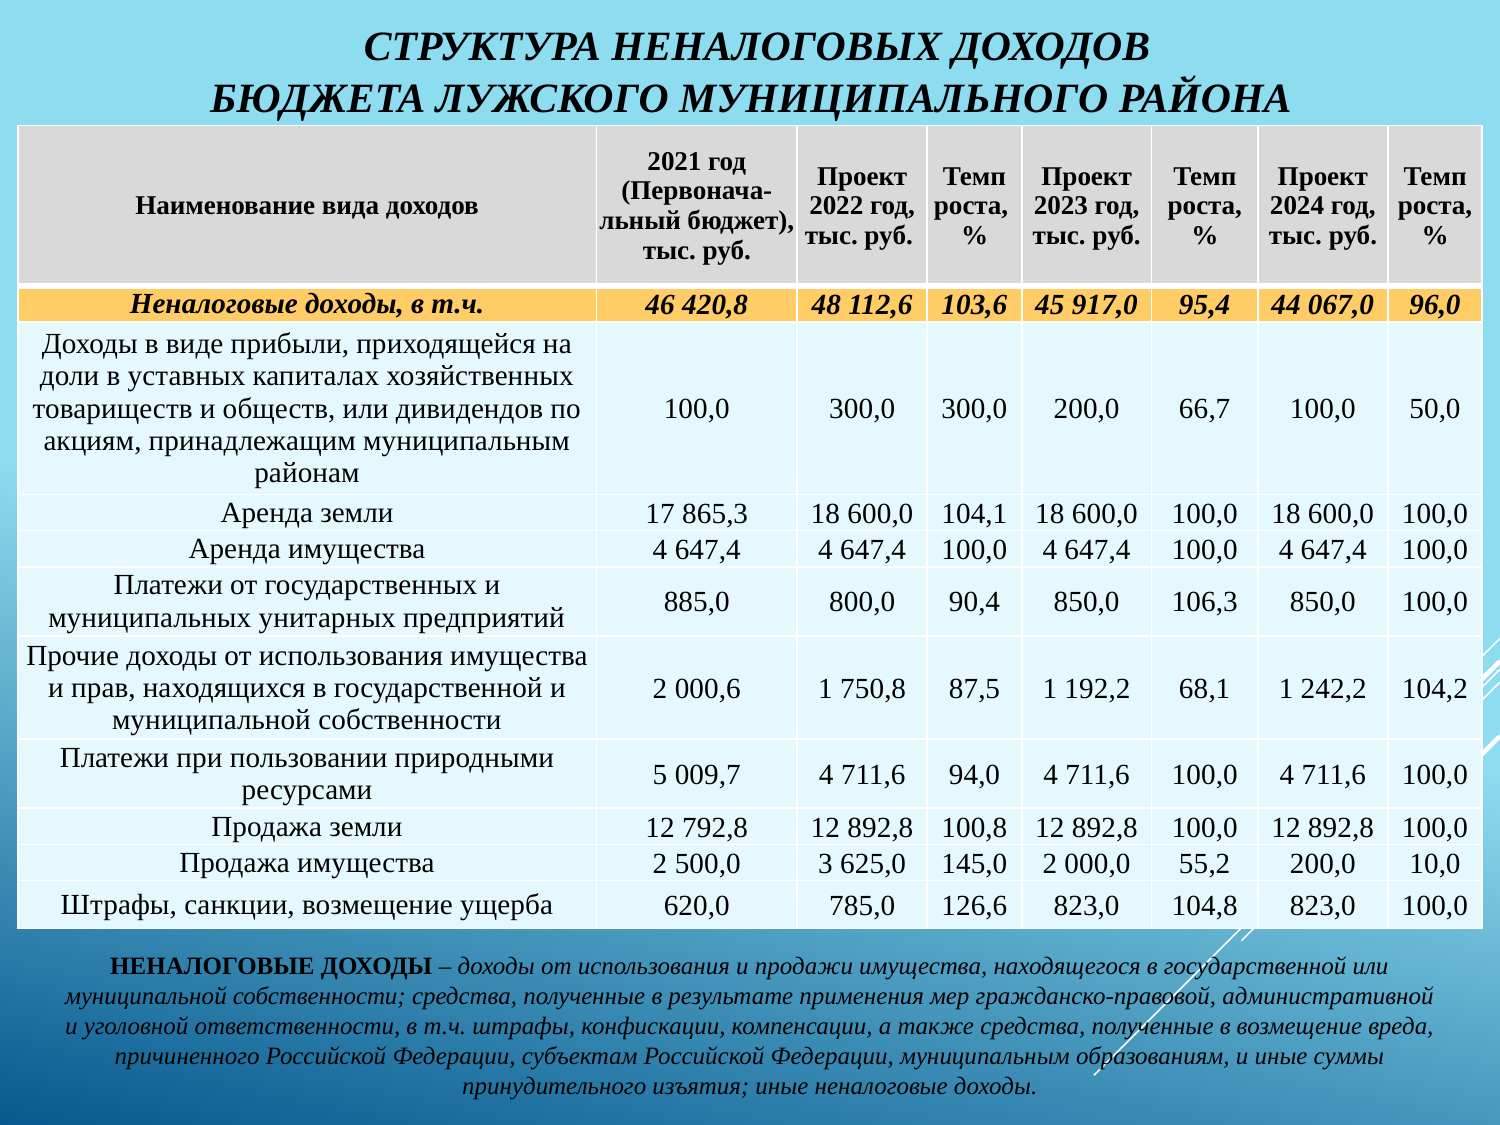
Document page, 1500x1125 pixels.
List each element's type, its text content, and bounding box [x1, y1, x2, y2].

table_cell Продажа имущества [19, 845, 596, 880]
table_cell 100,8 [928, 809, 1021, 844]
table_header Темп роста, % [1152, 126, 1257, 283]
table_cell 5 009,7 [597, 740, 796, 807]
table_cell 104,1 [928, 495, 1021, 530]
table_cell 18 600,0 [1259, 495, 1387, 530]
text_box НЕНАЛОГОВЫЕ ДОХОДЫ – доходы от использования и продажи имущества, находящегося в государственной или муниципальной собственности; средства, полученные в результате применения мер гражданско-правовой, административной и уголовной ответственности, в т.ч. штрафы, конфискации, компенсации, а также средства, полученные в возмещение вреда, причиненного Российской Федерации, субъектам Российской Федерации, муниципальным образованиям, и иные суммы принудительного изъятия; иные неналоговые доходы. [40, 942, 1460, 1107]
table_cell 100,0 [1152, 531, 1257, 566]
table_cell 3 625,0 [798, 845, 926, 880]
table_cell 100,0 [928, 531, 1021, 566]
table_cell 200,0 [1023, 323, 1151, 494]
table_cell 12 892,8 [1259, 809, 1387, 844]
table_cell 100,0 [1152, 809, 1257, 844]
table_cell 300,0 [928, 323, 1021, 494]
table_cell 823,0 [1023, 881, 1151, 928]
table_cell 18 600,0 [1023, 495, 1151, 530]
table_cell 106,3 [1152, 568, 1257, 635]
table_cell 100,0 [1152, 740, 1257, 807]
table_cell 18 600,0 [798, 495, 926, 530]
table_cell Аренда имущества [19, 531, 596, 566]
table_cell 850,0 [1023, 568, 1151, 635]
table_cell 2 500,0 [597, 845, 796, 880]
table_cell 104,8 [1152, 881, 1257, 928]
table_cell 48 112,6 [798, 289, 926, 321]
table_cell Прочие доходы от использования имущества и прав, находящихся в государственной и муниципальной собственности [19, 637, 596, 738]
table_cell 1 242,2 [1259, 637, 1387, 738]
table_cell 100,0 [1259, 323, 1387, 494]
table_cell 885,0 [597, 568, 796, 635]
table_cell 96,0 [1389, 289, 1481, 321]
table_cell 850,0 [1259, 568, 1387, 635]
table_cell Платежи от государственных и муниципальных унитарных предприятий [19, 568, 596, 635]
table_cell 126,6 [928, 881, 1021, 928]
table_cell 100,0 [1389, 568, 1481, 635]
table_cell 1 192,2 [1023, 637, 1151, 738]
table_cell 100,0 [1389, 531, 1481, 566]
table_cell 4 711,6 [1259, 740, 1387, 807]
table_cell 4 647,4 [1259, 531, 1387, 566]
table_cell 4 711,6 [1023, 740, 1151, 807]
table_cell 4 647,4 [798, 531, 926, 566]
table_header Проект 2022 год, тыс. руб. [798, 126, 926, 283]
table_cell 300,0 [798, 323, 926, 494]
table_cell 800,0 [798, 568, 926, 635]
table_cell Продажа земли [19, 809, 596, 844]
table_cell Штрафы, санкции, возмещение ущерба [19, 881, 596, 928]
table_cell 55,2 [1152, 845, 1257, 880]
table_cell 2 000,6 [597, 637, 796, 738]
table_cell 620,0 [597, 881, 796, 928]
table_cell 87,5 [928, 637, 1021, 738]
table_cell 823,0 [1259, 881, 1387, 928]
table_cell 4 711,6 [798, 740, 926, 807]
table_cell 200,0 [1259, 845, 1387, 880]
table_cell 90,4 [928, 568, 1021, 635]
table_cell 100,0 [1389, 740, 1481, 807]
table_cell 12 792,8 [597, 809, 796, 844]
table_cell Аренда земли [19, 495, 596, 530]
table_cell 100,0 [1389, 809, 1481, 844]
table_cell 10,0 [1389, 845, 1481, 880]
table_cell 1 750,8 [798, 637, 926, 738]
table_header Темп роста, % [1389, 126, 1481, 283]
table_cell Доходы в виде прибыли, приходящейся на доли в уставных капиталах хозяйственных товариществ и обществ, или дивидендов по акциям, принадлежащим муниципальным районам [19, 323, 596, 494]
table_header 2021 год (Первонача- льный бюджет), тыс. руб. [597, 126, 796, 283]
table_cell 2 000,0 [1023, 845, 1151, 880]
table_cell 104,2 [1389, 637, 1481, 738]
table_cell 45 917,0 [1023, 289, 1151, 321]
table_header Проект 2024 год, тыс. руб. [1259, 126, 1387, 283]
table_cell 100,0 [1389, 881, 1481, 928]
table_cell 50,0 [1389, 323, 1481, 494]
table_cell 68,1 [1152, 637, 1257, 738]
table_cell 145,0 [928, 845, 1021, 880]
table_cell 17 865,3 [597, 495, 796, 530]
table_cell 4 647,4 [597, 531, 796, 566]
table_header Наименование вида доходов [19, 126, 596, 283]
title Структура неналоговых доходов бюджета Лужского муниципального района [41, 5, 1471, 125]
table_header Темп роста, % [928, 126, 1021, 283]
table_cell 4 647,4 [1023, 531, 1151, 566]
table_cell 44 067,0 [1259, 289, 1387, 321]
table_cell 12 892,8 [1023, 809, 1151, 844]
table_cell 95,4 [1152, 289, 1257, 321]
table_cell 100,0 [1152, 495, 1257, 530]
table_cell 66,7 [1152, 323, 1257, 494]
table_cell Неналоговые доходы, в т.ч. [19, 289, 596, 321]
table_header Проект 2023 год, тыс. руб. [1023, 126, 1151, 283]
table_cell 100,0 [597, 323, 796, 494]
table_cell 12 892,8 [798, 809, 926, 844]
table_cell Платежи при пользовании природными ресурсами [19, 740, 596, 807]
table_cell 46 420,8 [597, 289, 796, 321]
table_cell 94,0 [928, 740, 1021, 807]
table_cell 785,0 [798, 881, 926, 928]
table_cell 103,6 [928, 289, 1021, 321]
table_cell 100,0 [1389, 495, 1481, 530]
